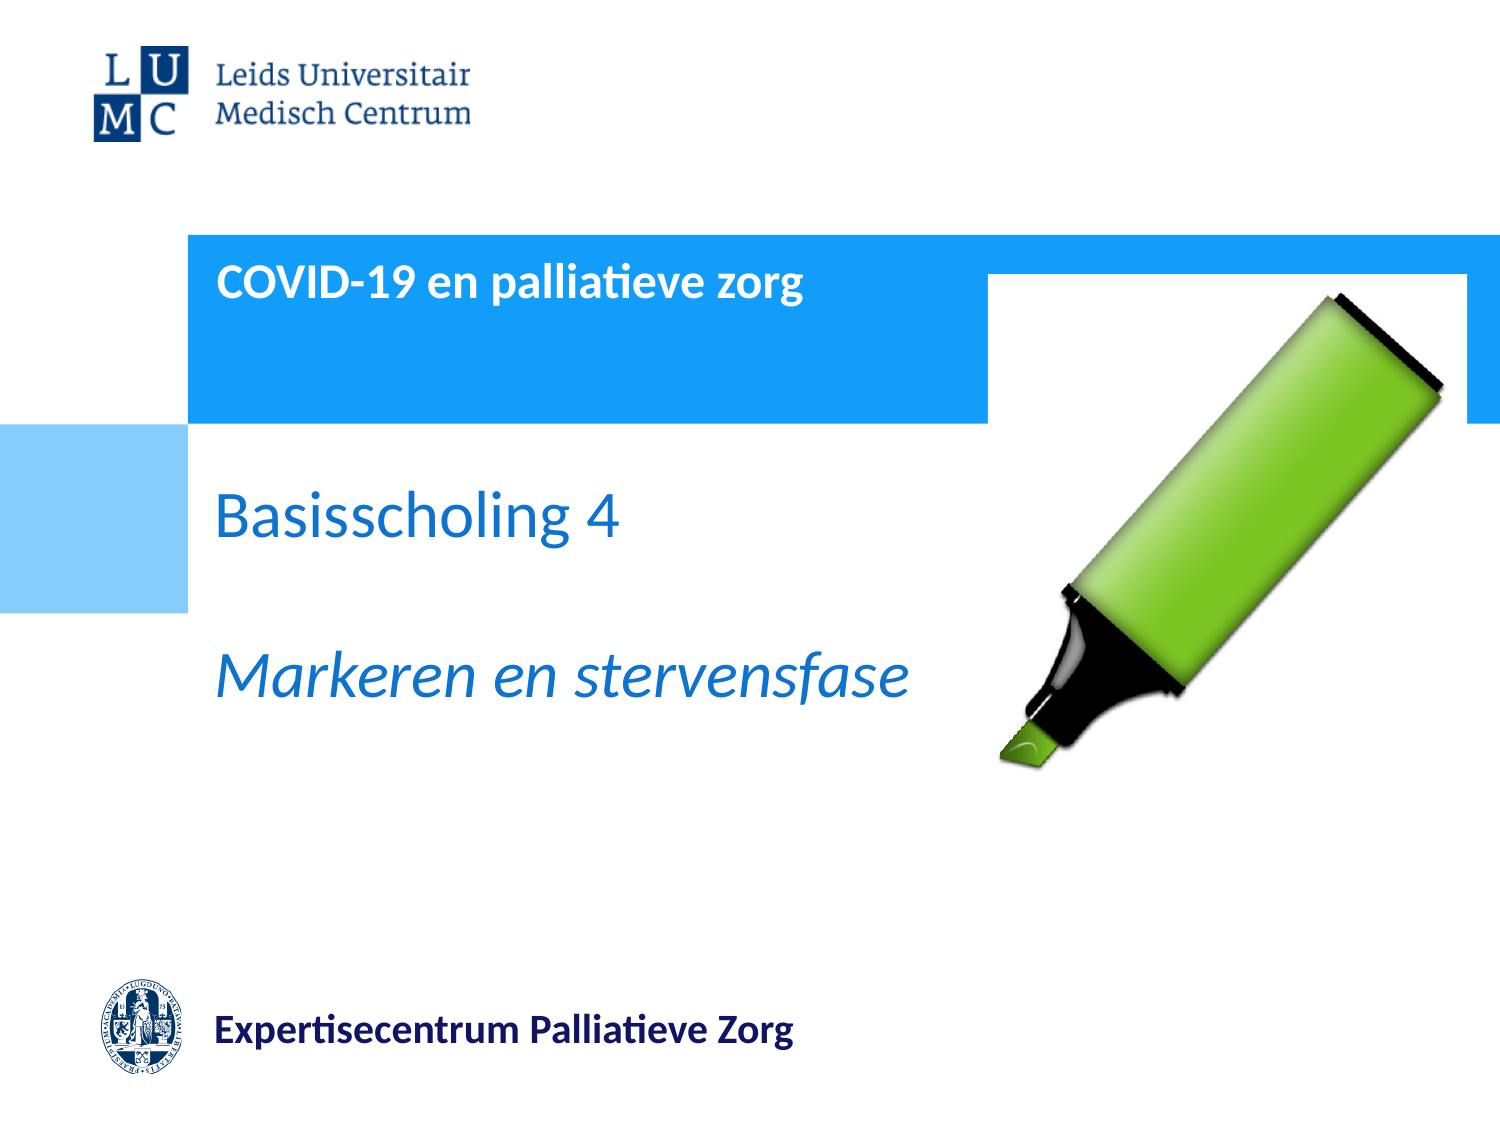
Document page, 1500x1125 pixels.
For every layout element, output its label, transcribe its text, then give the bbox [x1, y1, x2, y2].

subtitle Expertisecentrum Palliatieve Zorg [214, 1001, 957, 1059]
text_box Basisscholing 4 Markeren en stervensfase [199, 463, 982, 718]
picture [987, 273, 1468, 787]
title COVID-19 en palliatieve zorg [216, 234, 1500, 423]
